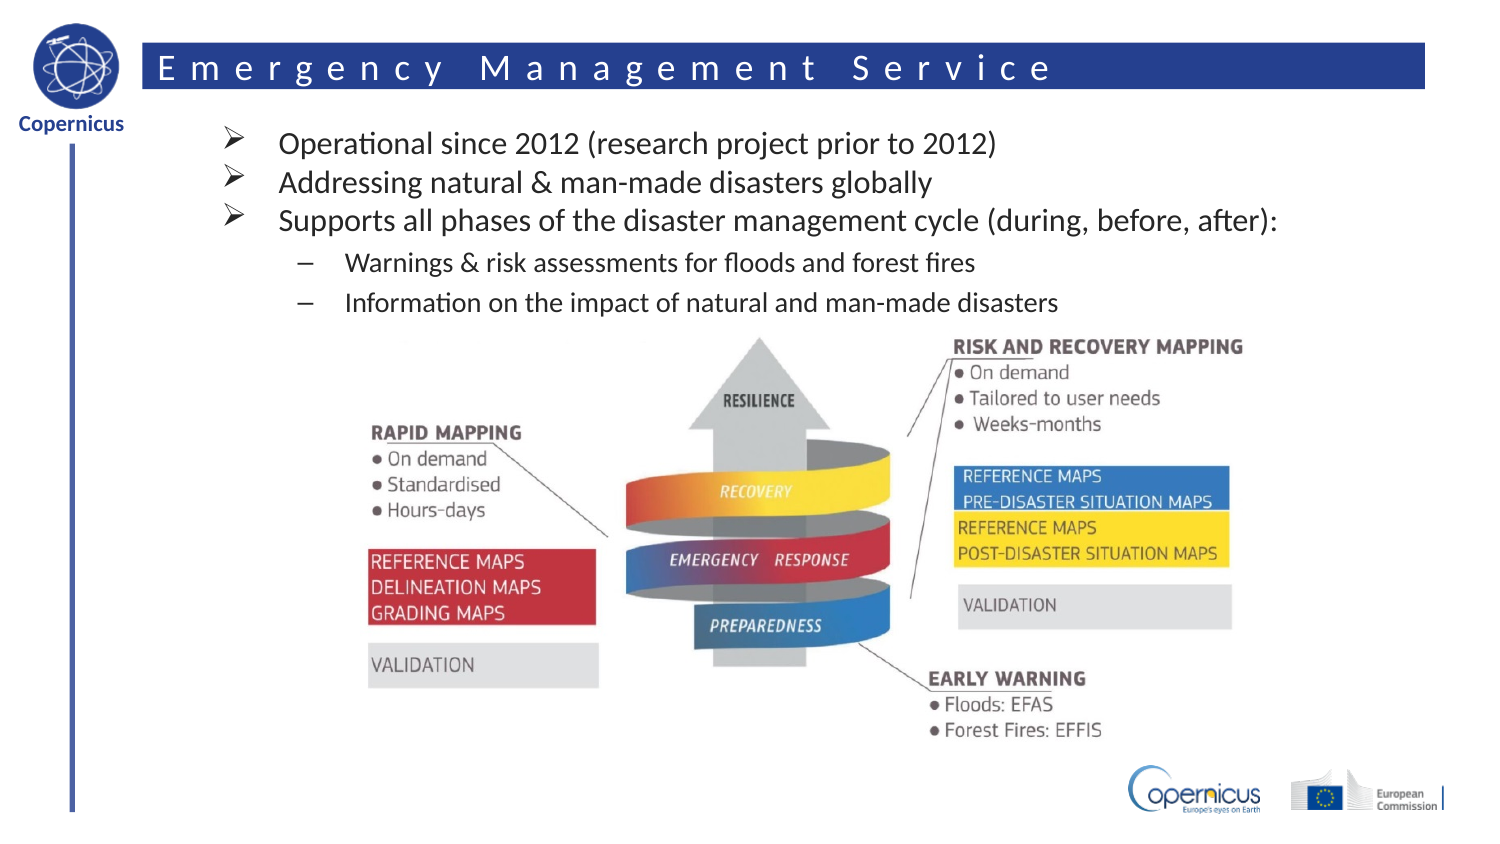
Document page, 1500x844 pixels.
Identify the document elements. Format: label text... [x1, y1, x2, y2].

text_box Operational since 2012 (research project prior to 2012) Addressing natural & man-made disasters globally Supports all phases of the disaster management cycle (during, before, after): Warnings & risk assessments for floods and forest fires Information on the impact of natural and man-made disasters [206, 114, 1329, 329]
picture [1291, 769, 1444, 810]
title Emergency Management Service [142, 42, 1425, 90]
picture [1128, 765, 1260, 814]
picture [360, 330, 1247, 750]
picture [24, 3, 148, 127]
